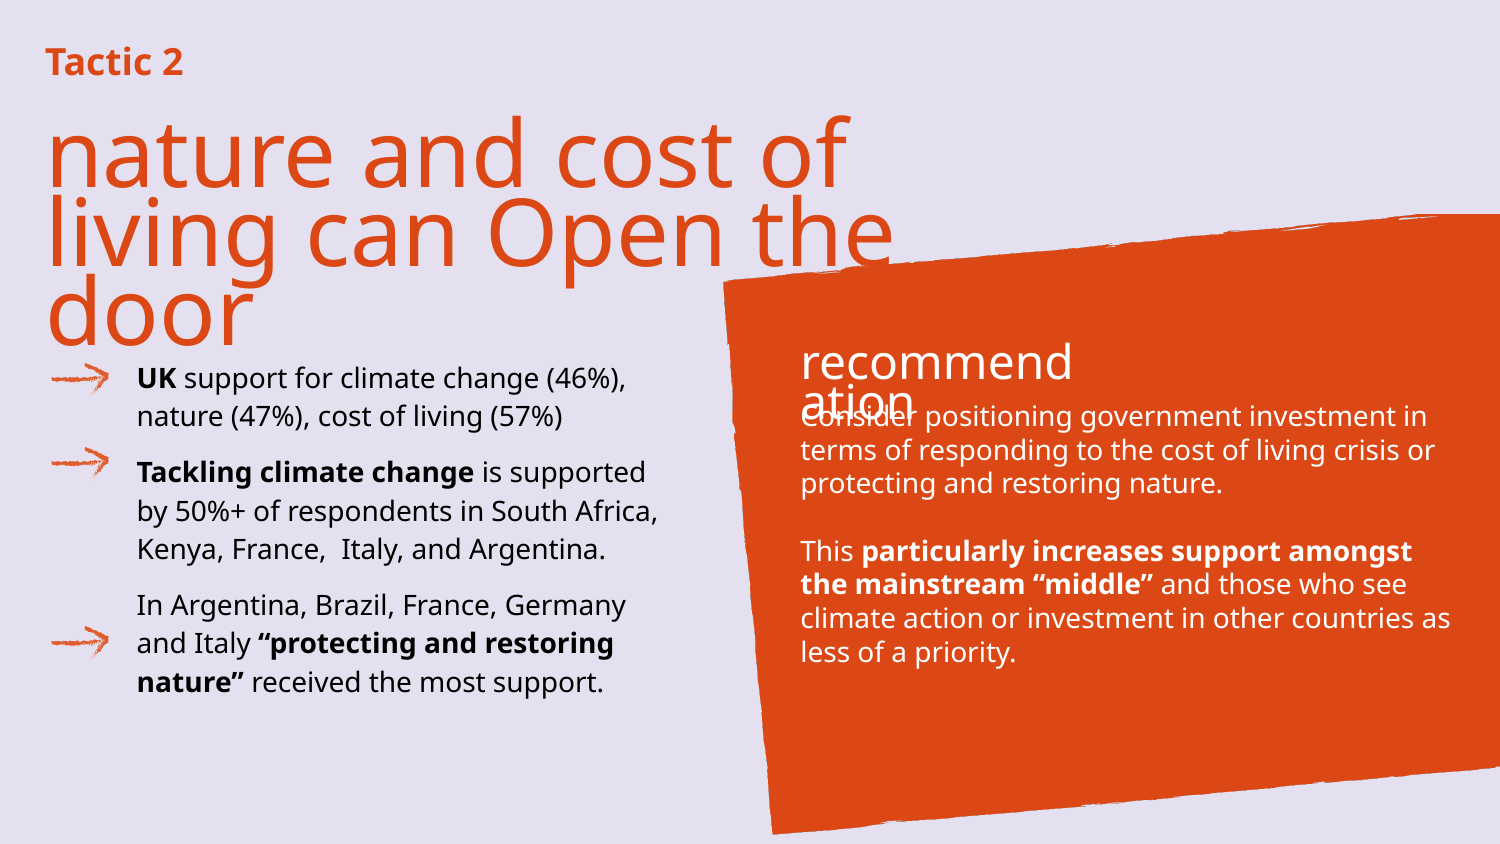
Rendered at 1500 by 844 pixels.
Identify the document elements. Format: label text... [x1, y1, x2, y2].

picture [47, 623, 114, 662]
picture [47, 444, 114, 483]
picture [47, 360, 114, 399]
text_box UK support for climate change (46%), nature (47%), cost of living (57%) Tackling climate change is supported by 50%+ of respondents in South Africa, Kenya, France, Italy, and Argentina. In Argentina, Brazil, France, Germany and Italy “protecting and restoring nature” received the most support. [121, 376, 600, 844]
text_box nature and cost of living can Open the door [29, 109, 1064, 376]
picture [605, 214, 1500, 844]
text_box Tactic 2 [29, 23, 777, 99]
